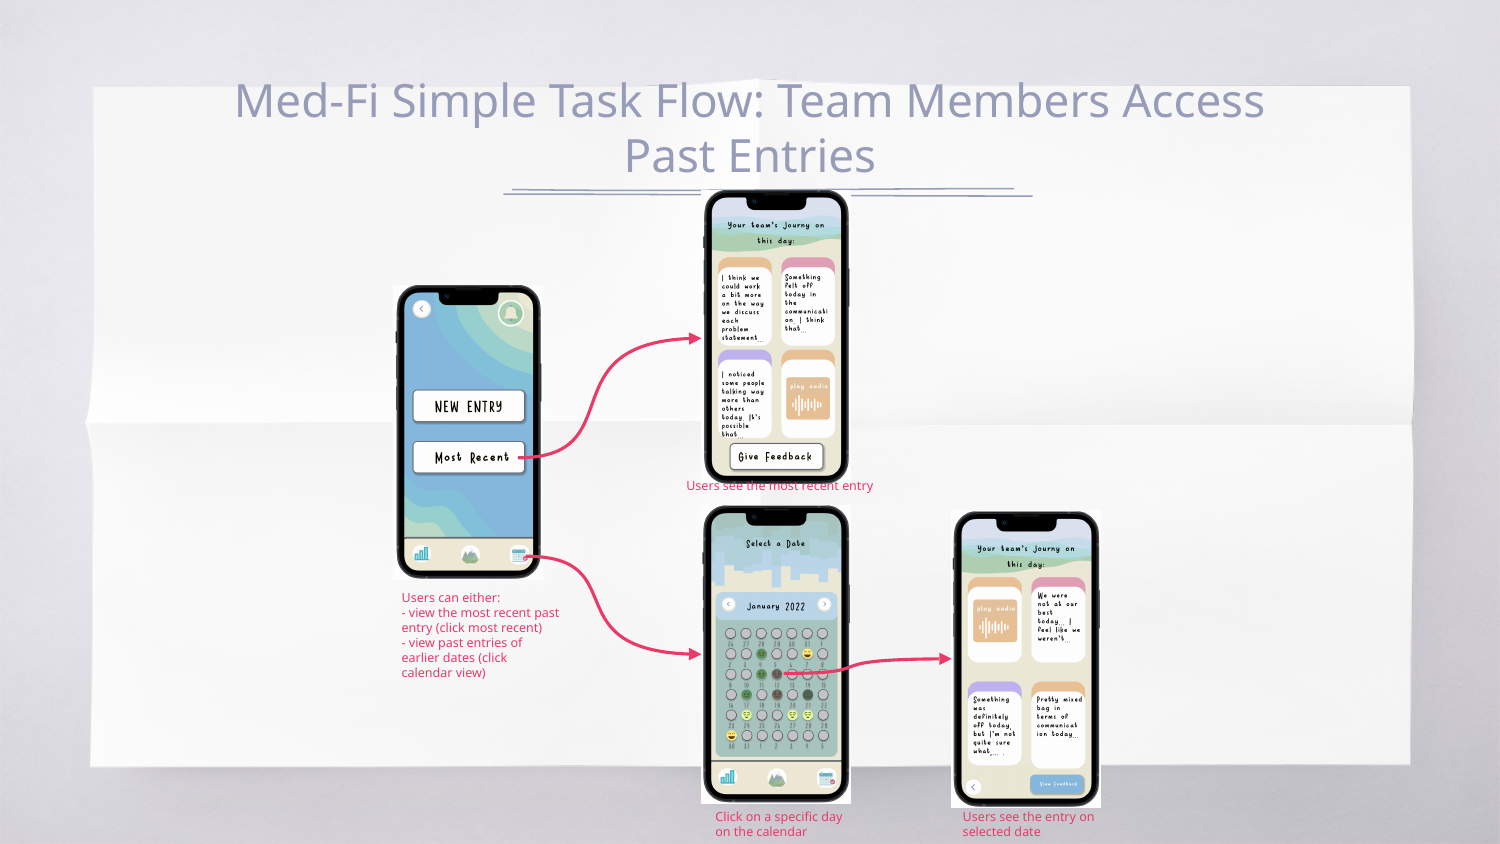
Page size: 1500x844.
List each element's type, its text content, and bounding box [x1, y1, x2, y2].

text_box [517, 337, 702, 458]
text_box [525, 555, 702, 655]
picture [0, 0, 1500, 844]
text_box Users see the entry on selected date [947, 794, 1120, 844]
text_box Users see the most recent entry [671, 470, 903, 501]
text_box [783, 658, 952, 674]
title Med-Fi Simple Task Flow: Team Members Access Past Entries [168, 84, 1332, 197]
text_box Users can either: - view the most recent past entry (click most recent) - view past entries of earlier dates (click calendar view) [386, 574, 577, 695]
text_box Click on a specific day on the calendar [700, 794, 877, 844]
